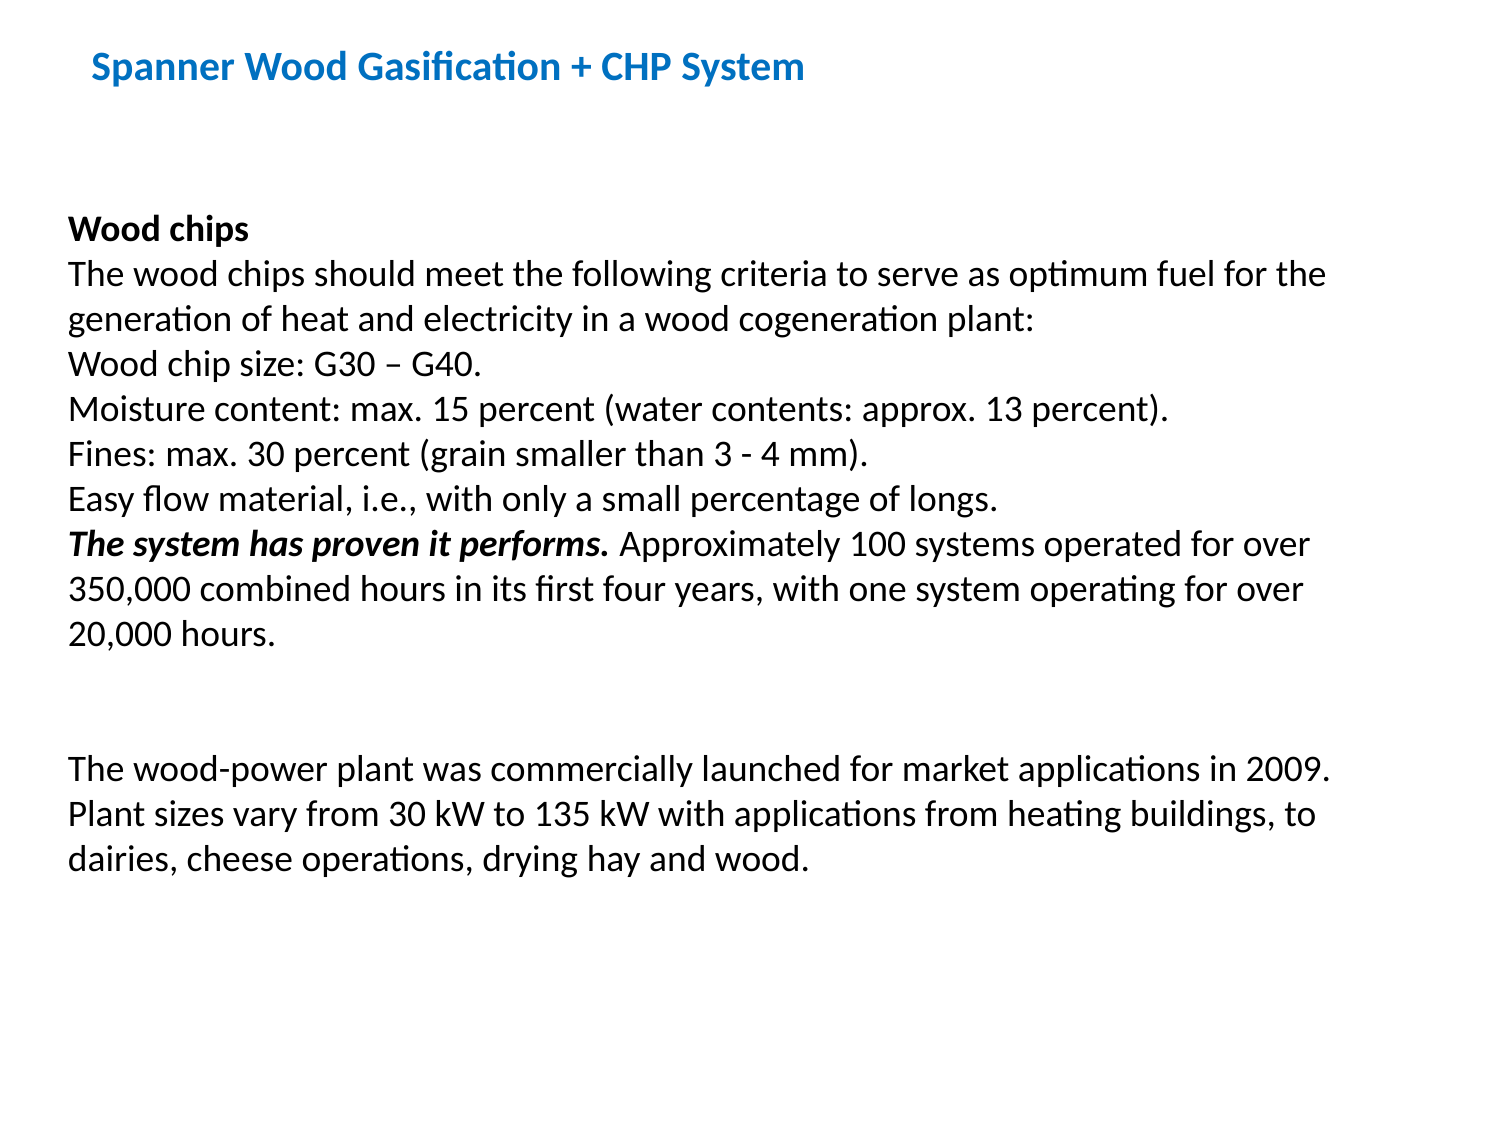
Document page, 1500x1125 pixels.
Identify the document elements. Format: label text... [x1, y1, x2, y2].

text_box Wood chips The wood chips should meet the following criteria to serve as optimum fuel for the generation of heat and electricity in a wood cogeneration plant: Wood chip size: G30 – G40. Moisture content: max. 15 percent (water contents: approx. 13 percent). Fines: max. 30 percent (grain smaller than 3 - 4 mm). Easy flow material, i.e., with only a small percentage of longs. The system has proven it performs. Approximately 100 systems operated for over 350,000 combined hours in its first four years, with one system operating for over 20,000 hours. The wood-power plant was commercially launched for market applications in 2009. Plant sizes vary from 30 kW to 135 kW with applications from heating buildings, to dairies, cheese operations, drying hay and wood. [53, 196, 1424, 931]
text_box Spanner Wood Gasification + CHP System [76, 30, 845, 96]
